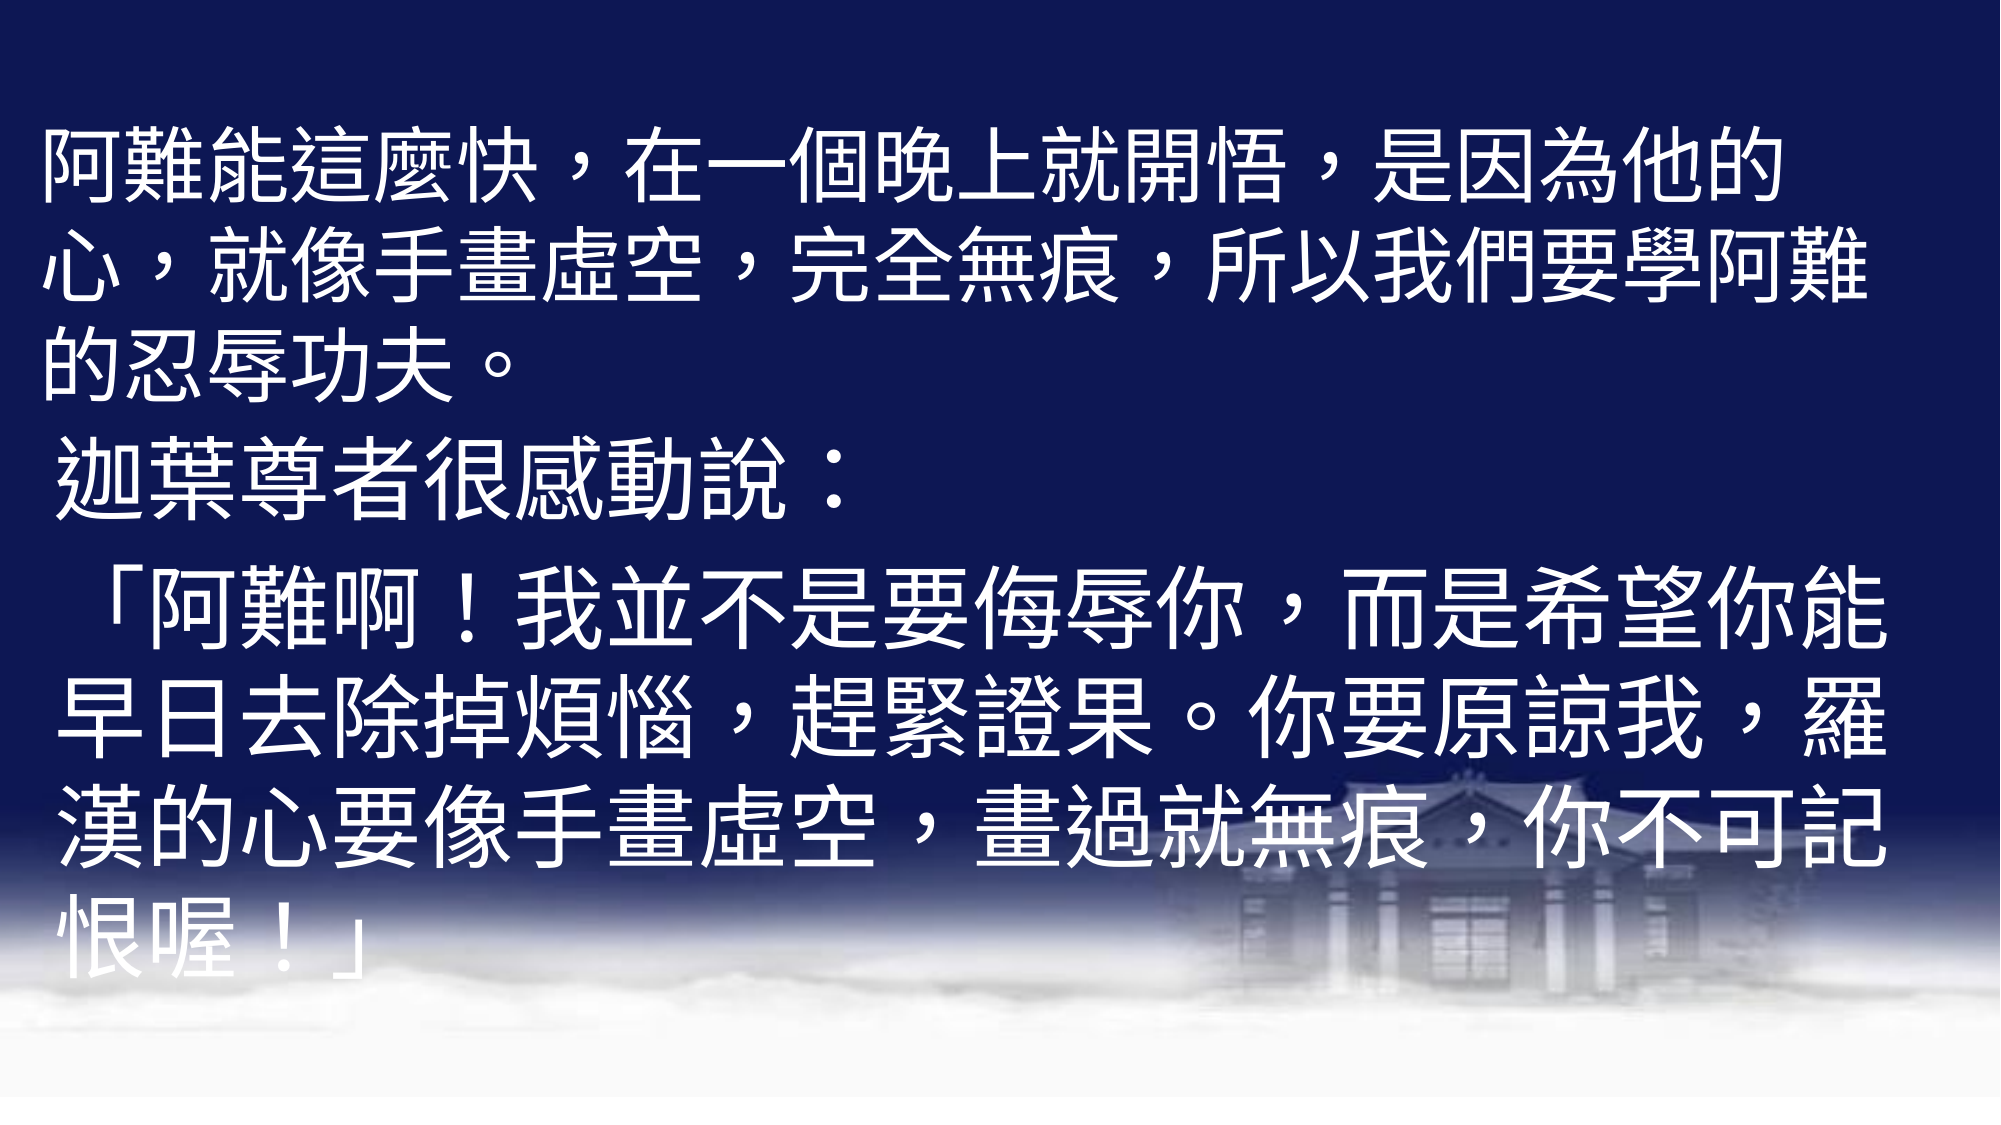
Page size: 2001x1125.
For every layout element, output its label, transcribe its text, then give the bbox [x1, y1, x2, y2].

list 阿難能這麼快，在一個晚上就開悟，是因為他的心，就像手畫虛空，完全無痕，所以我們要學阿難的忍辱功夫。 [24, 105, 1940, 340]
picture [0, 0, 2000, 1097]
text_box 迦葉尊者很感動說： 「阿難啊！我並不是要侮辱你，而是希望你能早日去除掉煩惱，趕緊證果。你要原諒我，羅漢的心要像手畫虛空，畫過就無痕，你不可記恨喔！」 [40, 414, 1940, 1125]
